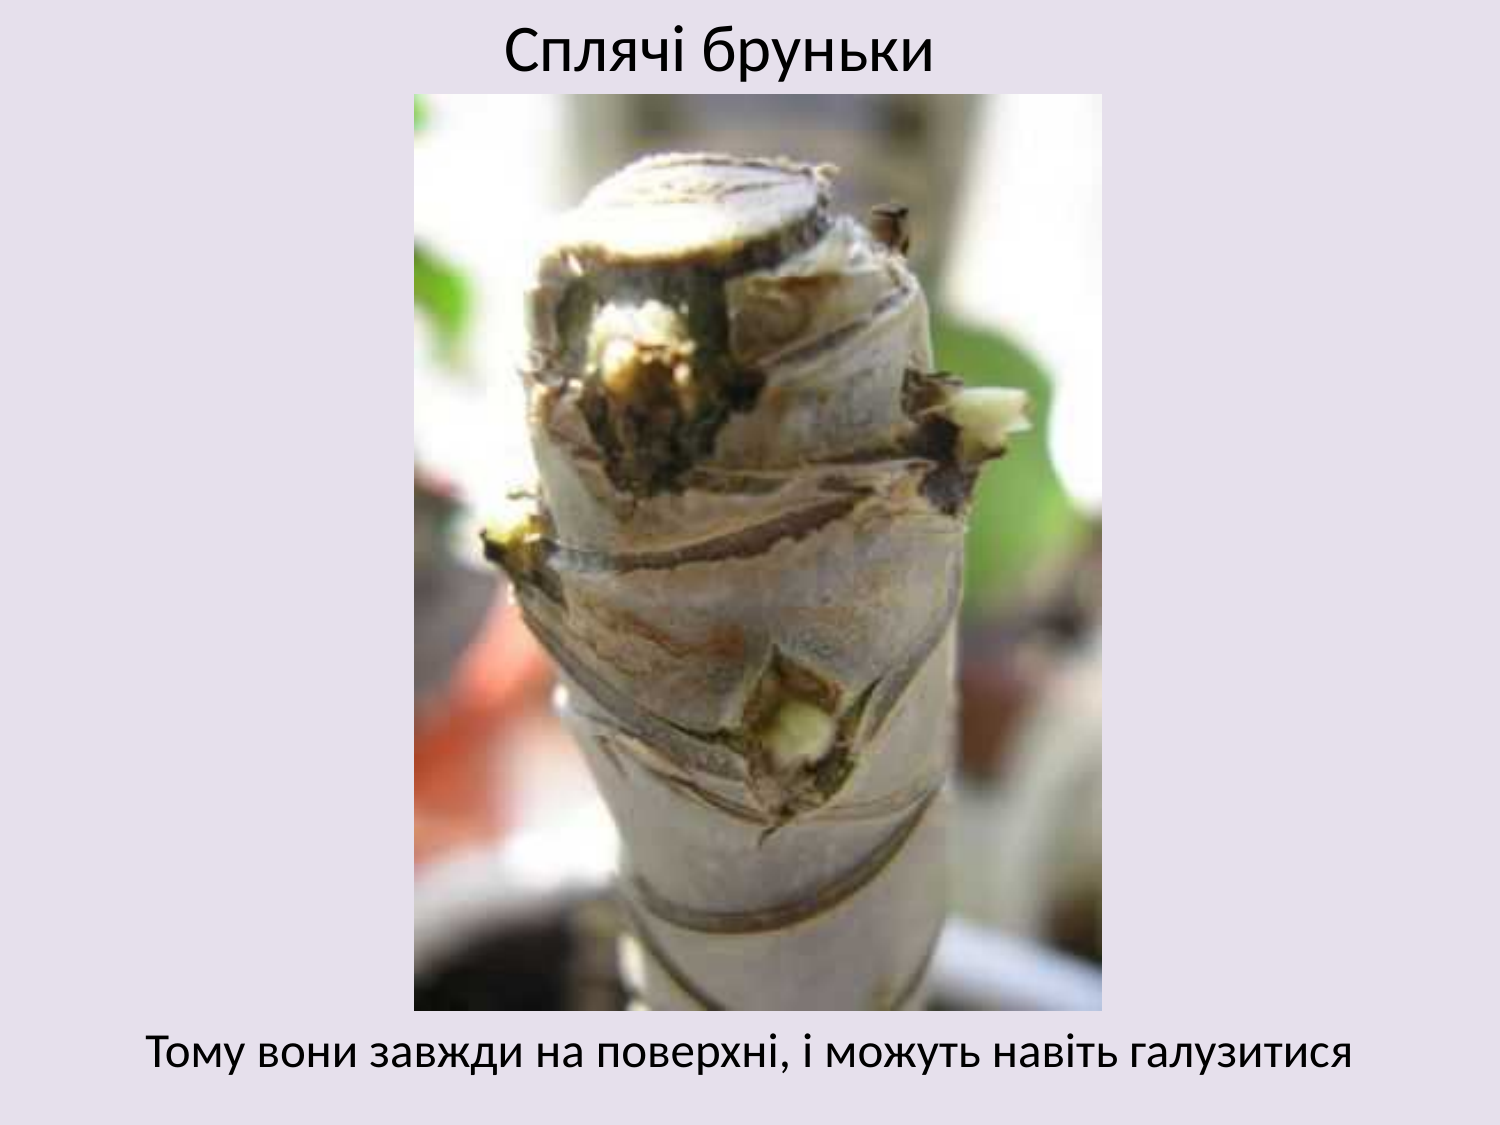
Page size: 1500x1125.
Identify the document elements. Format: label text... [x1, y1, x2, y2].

list Тому вони завжди на поверхні, і можуть навіть галузитися [75, 1011, 1425, 1125]
title Сплячі бруньки [75, 0, 1425, 90]
picture [413, 94, 1102, 1011]
